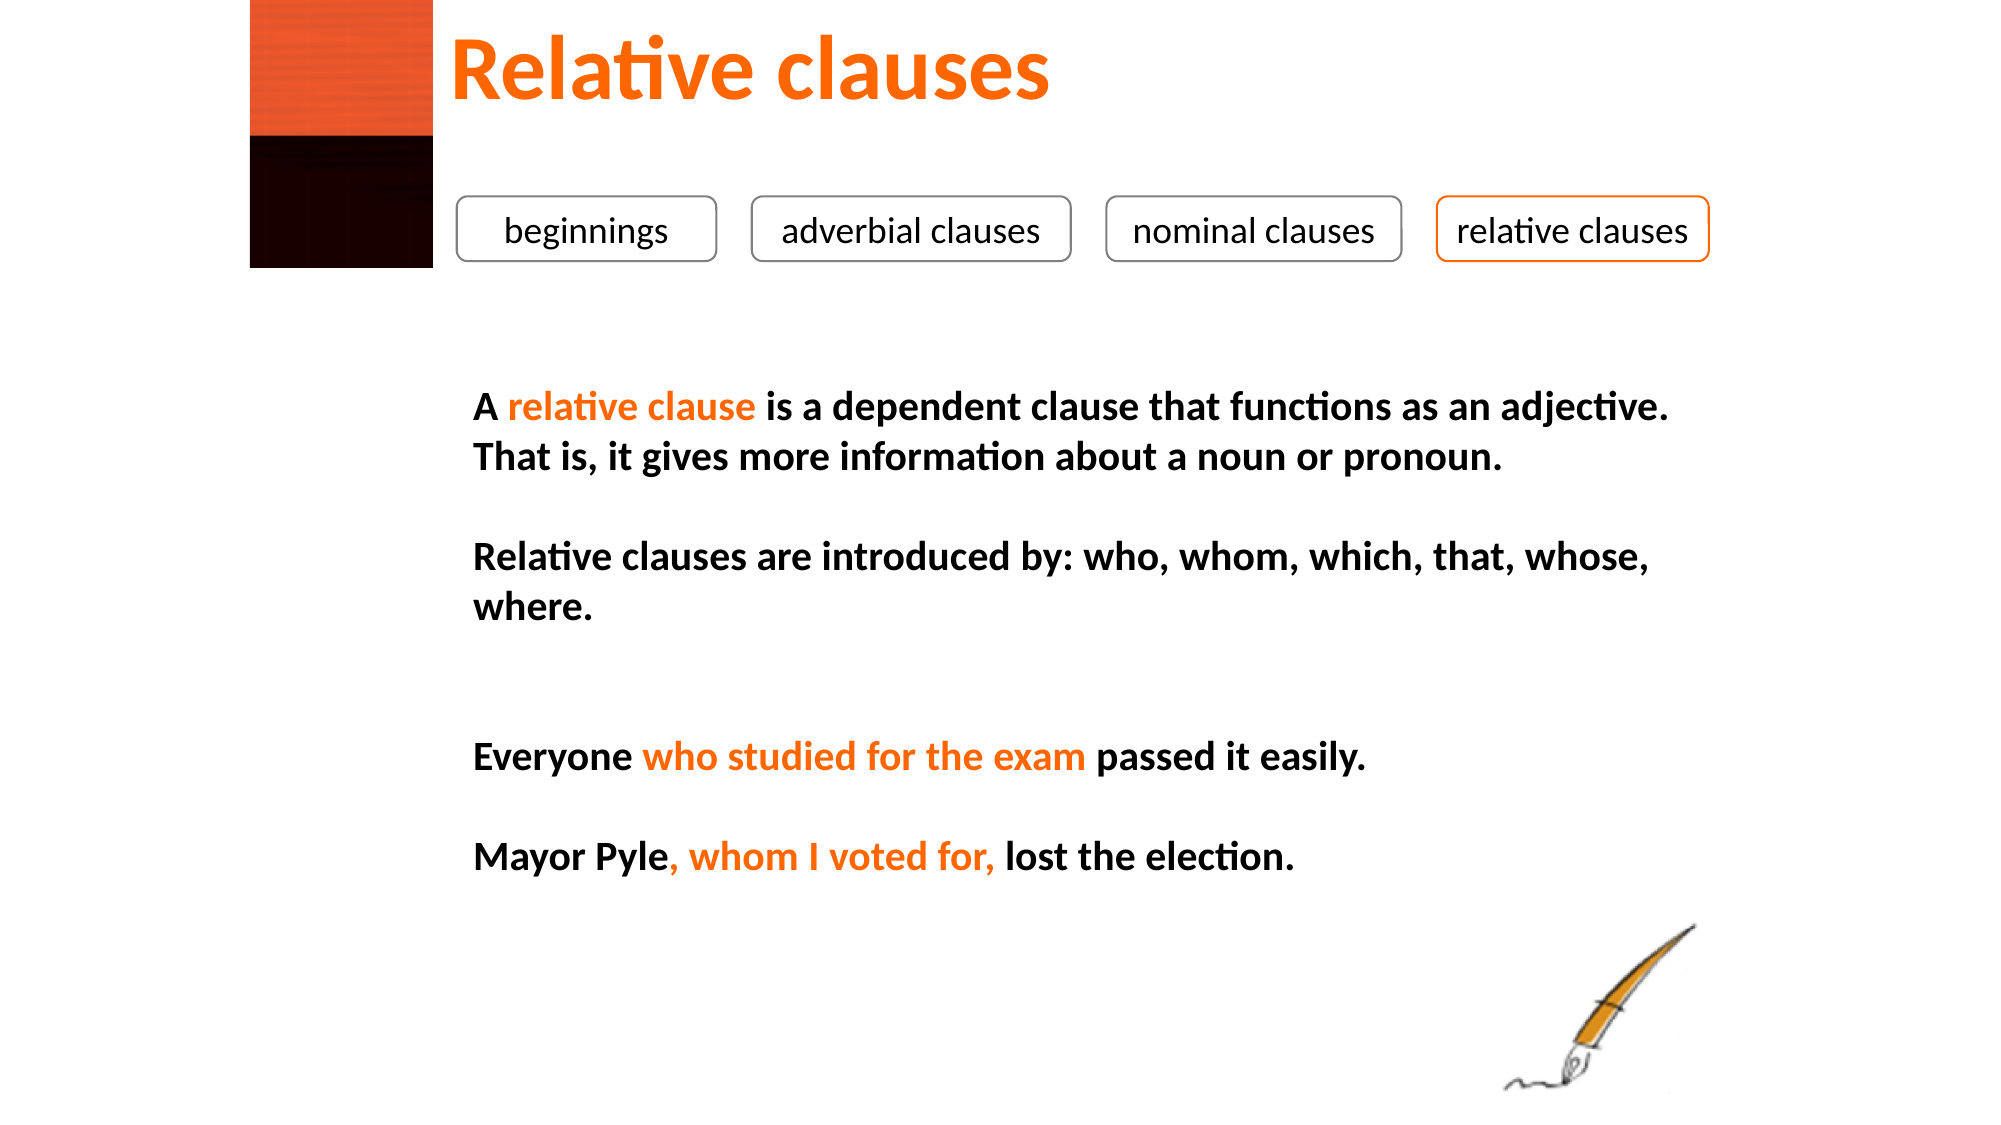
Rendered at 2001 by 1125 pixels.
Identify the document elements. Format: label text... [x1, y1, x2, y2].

text_box adverbial clauses [750, 195, 1072, 263]
text_box [456, 361, 1841, 975]
picture [249, 0, 433, 268]
text_box relative clauses [1435, 195, 1710, 263]
picture [1496, 916, 1702, 1096]
text_box Relative clauses [435, 0, 1700, 188]
text_box beginnings [455, 195, 718, 263]
text_box A relative clause is a dependent clause that functions as an adjective. That is, it gives more information about a noun or pronoun. Relative clauses are introduced by: who, whom, which, that, whose, where. Everyone who studied for the exam passed it easily. Mayor Pyle, whom I voted for, lost the election. [444, 364, 1721, 977]
text_box nominal clauses [1105, 195, 1403, 263]
